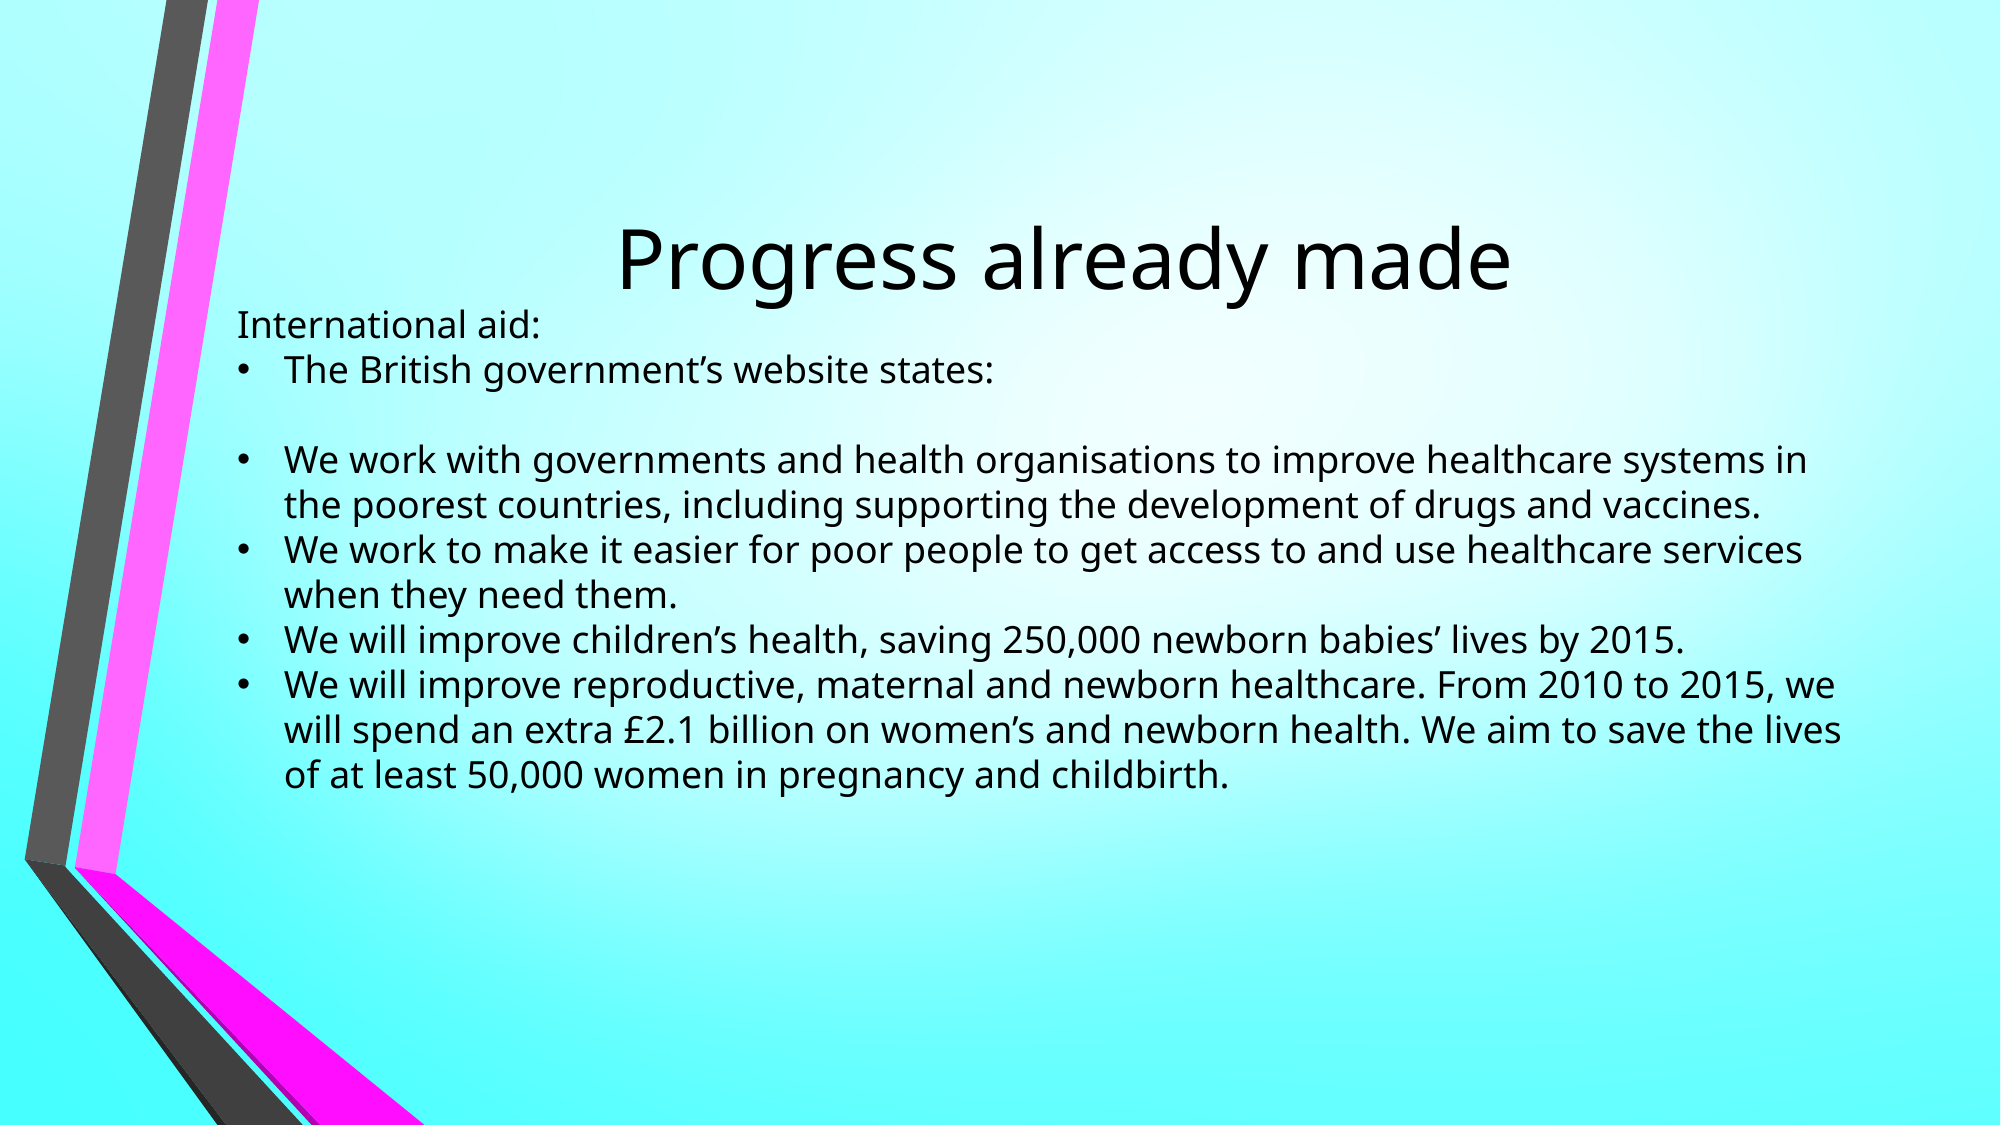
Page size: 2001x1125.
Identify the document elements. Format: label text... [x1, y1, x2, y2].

title Progress already made [243, 112, 1887, 400]
text_box International aid: The British government’s website states: We work with governments and health organisations to improve healthcare systems in the poorest countries, including supporting the development of drugs and vaccines. We work to make it easier for poor people to get access to and use healthcare services when they need them. We will improve children’s health, saving 250,000 newborn babies’ lives by 2015. We will improve reproductive, maternal and newborn healthcare. From 2010 to 2015, we will spend an extra £2.1 billion on women’s and newborn health. We aim to save the lives of at least 50,000 women in pregnancy and childbirth. [222, 294, 1866, 804]
